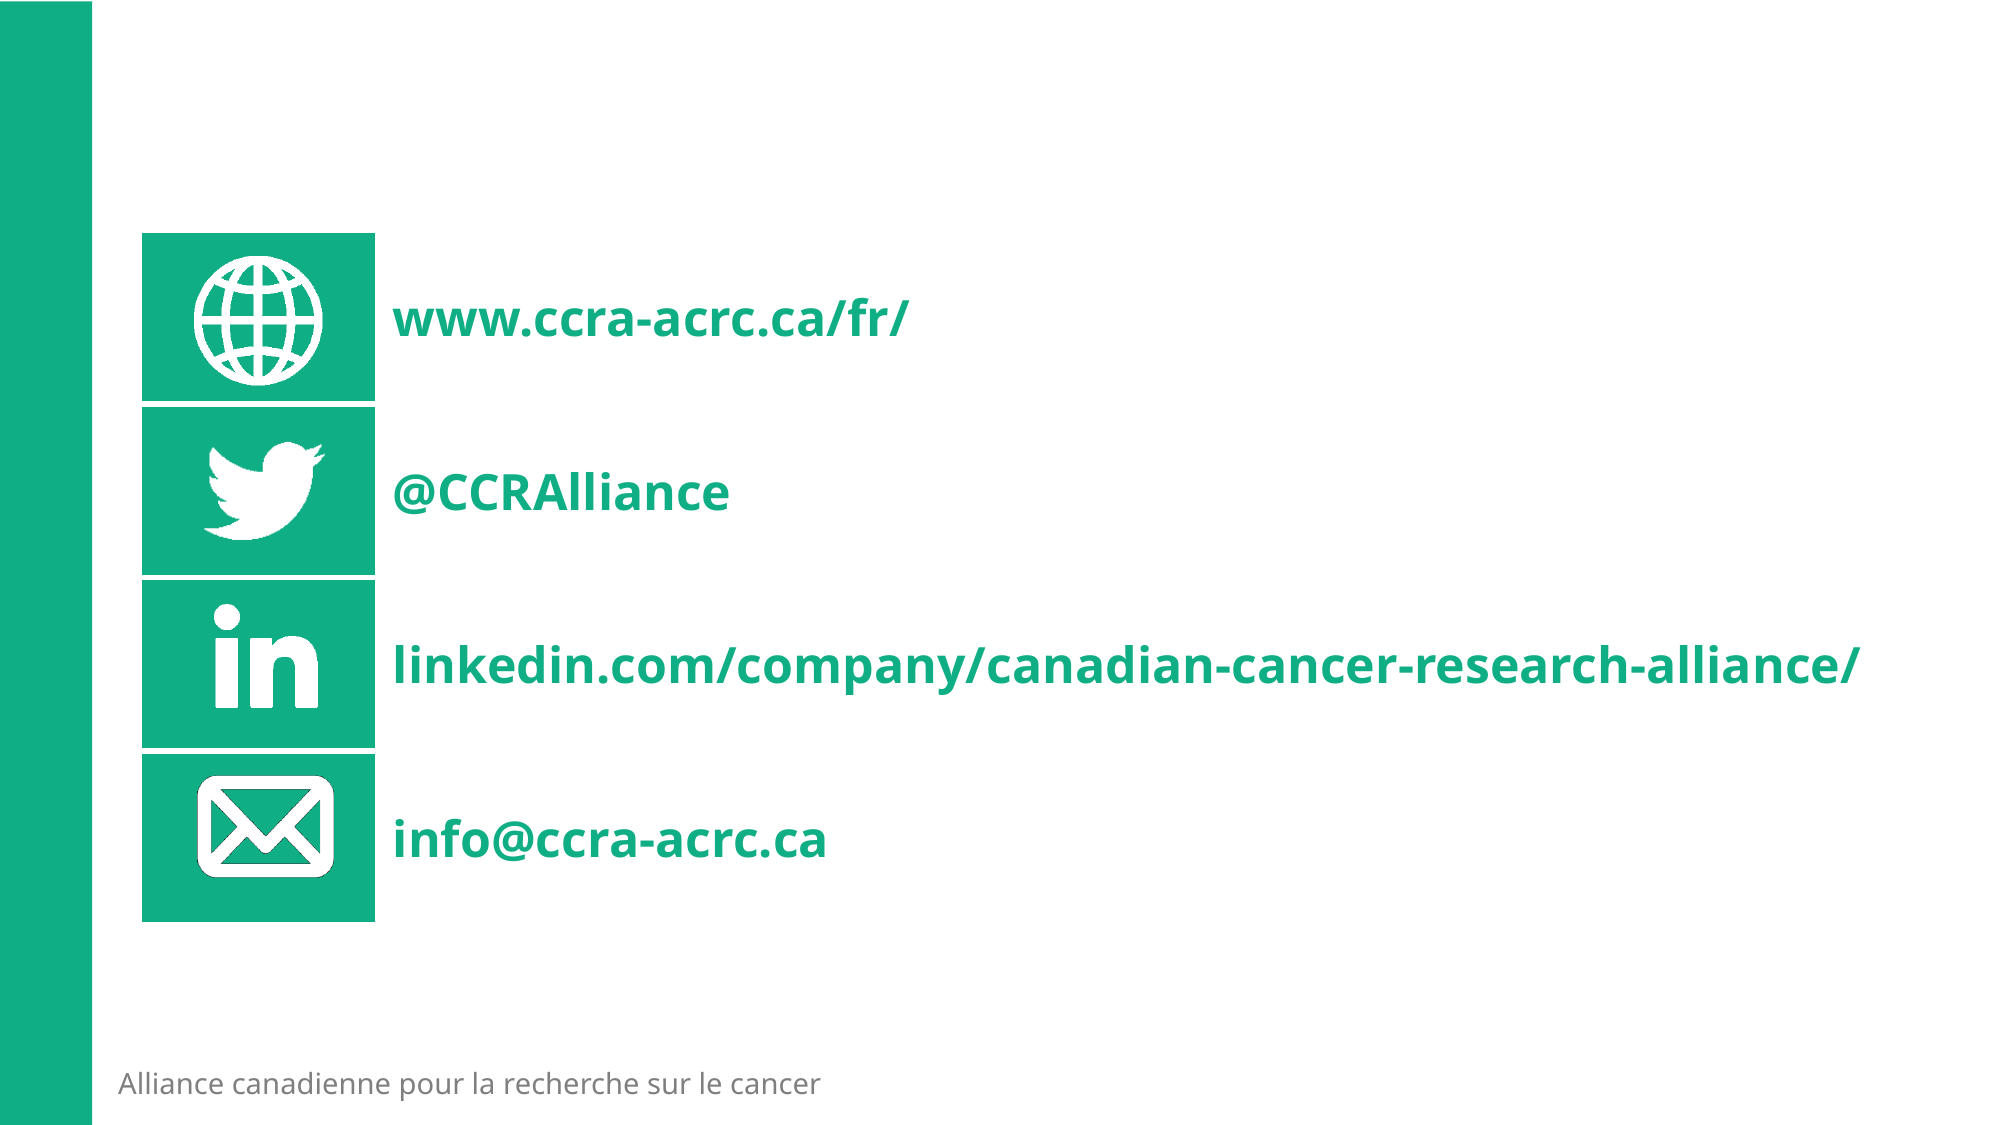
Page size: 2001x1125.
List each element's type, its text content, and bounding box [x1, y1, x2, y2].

table_cell linkedin.com/company/canadian-cancer-research-alliance/ [381, 579, 1897, 750]
picture [184, 425, 346, 556]
table_cell info@ccra-acrc.ca [381, 752, 1897, 924]
table_header [142, 233, 375, 401]
picture [197, 587, 334, 724]
table_cell [142, 754, 375, 922]
table_cell [142, 580, 375, 748]
table_cell [142, 407, 375, 575]
table_cell @CCRAlliance [381, 405, 1897, 577]
picture [184, 247, 330, 393]
picture [197, 758, 334, 895]
table_header www.ccra-acrc.ca/fr/ [381, 231, 1897, 403]
